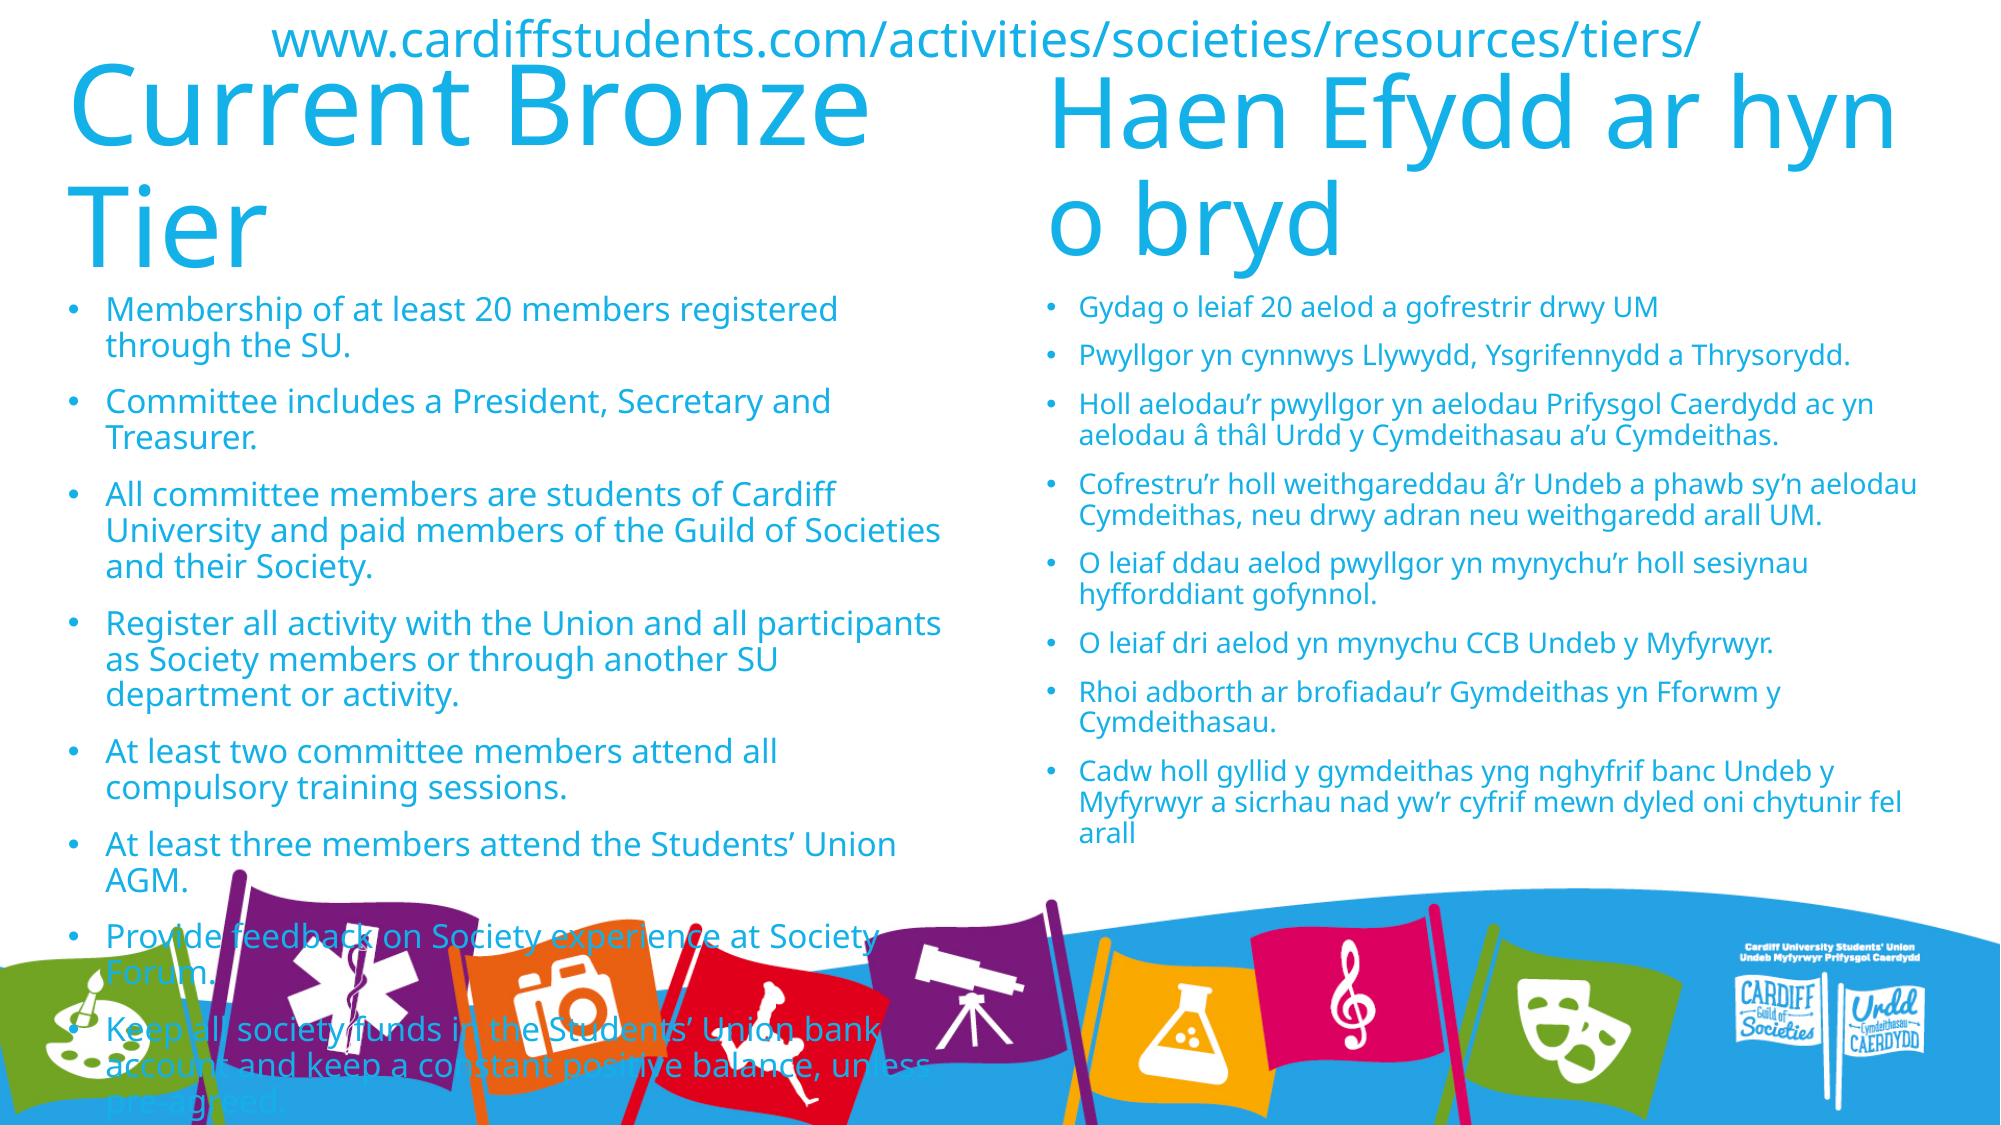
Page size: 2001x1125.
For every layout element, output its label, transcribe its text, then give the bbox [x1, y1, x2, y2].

title Current Bronze Tier [53, 75, 969, 285]
list Haen Efydd ar hyn o bryd [1031, 75, 1947, 285]
picture [0, 75, 2000, 1125]
list Membership of at least 20 members registered through the SU. Committee includes a President, Secretary and Treasurer. All committee members are students of Cardiff University and paid members of the Guild of Societies and their Society. Register all activity with the Union and all participants as Society members or through another SU department or activity. At least two committee members attend all compulsory training sessions. At least three members attend the Students’ Union AGM. Provide feedback on Society experience at Society Forum. Keep all society funds in the Students’ Union bank account and keep a constant positive balance, unless pre-agreed. [53, 285, 969, 868]
text_box www.cardiffstudents.com/activities/societies/resources/tiers/ [0, 0, 2000, 75]
list Gydag o leiaf 20 aelod a gofrestrir drwy UM Pwyllgor yn cynnwys Llywydd, Ysgrifennydd a Thrysorydd. Holl aelodau’r pwyllgor yn aelodau Prifysgol Caerdydd ac yn aelodau â thâl Urdd y Cymdeithasau a’u Cymdeithas. Cofrestru’r holl weithgareddau â’r Undeb a phawb sy’n aelodau Cymdeithas, neu drwy adran neu weithgaredd arall UM. O leiaf ddau aelod pwyllgor yn mynychu’r holl sesiynau hyfforddiant gofynnol. O leiaf dri aelod yn mynychu CCB Undeb y Myfyrwyr. Rhoi adborth ar brofiadau’r Gymdeithas yn Fforwm y Cymdeithasau. Cadw holl gyllid y gymdeithas yng nghyfrif banc Undeb y Myfyrwyr a sicrhau nad yw’r cyfrif mewn dyled oni chytunir fel arall [1031, 285, 1947, 868]
